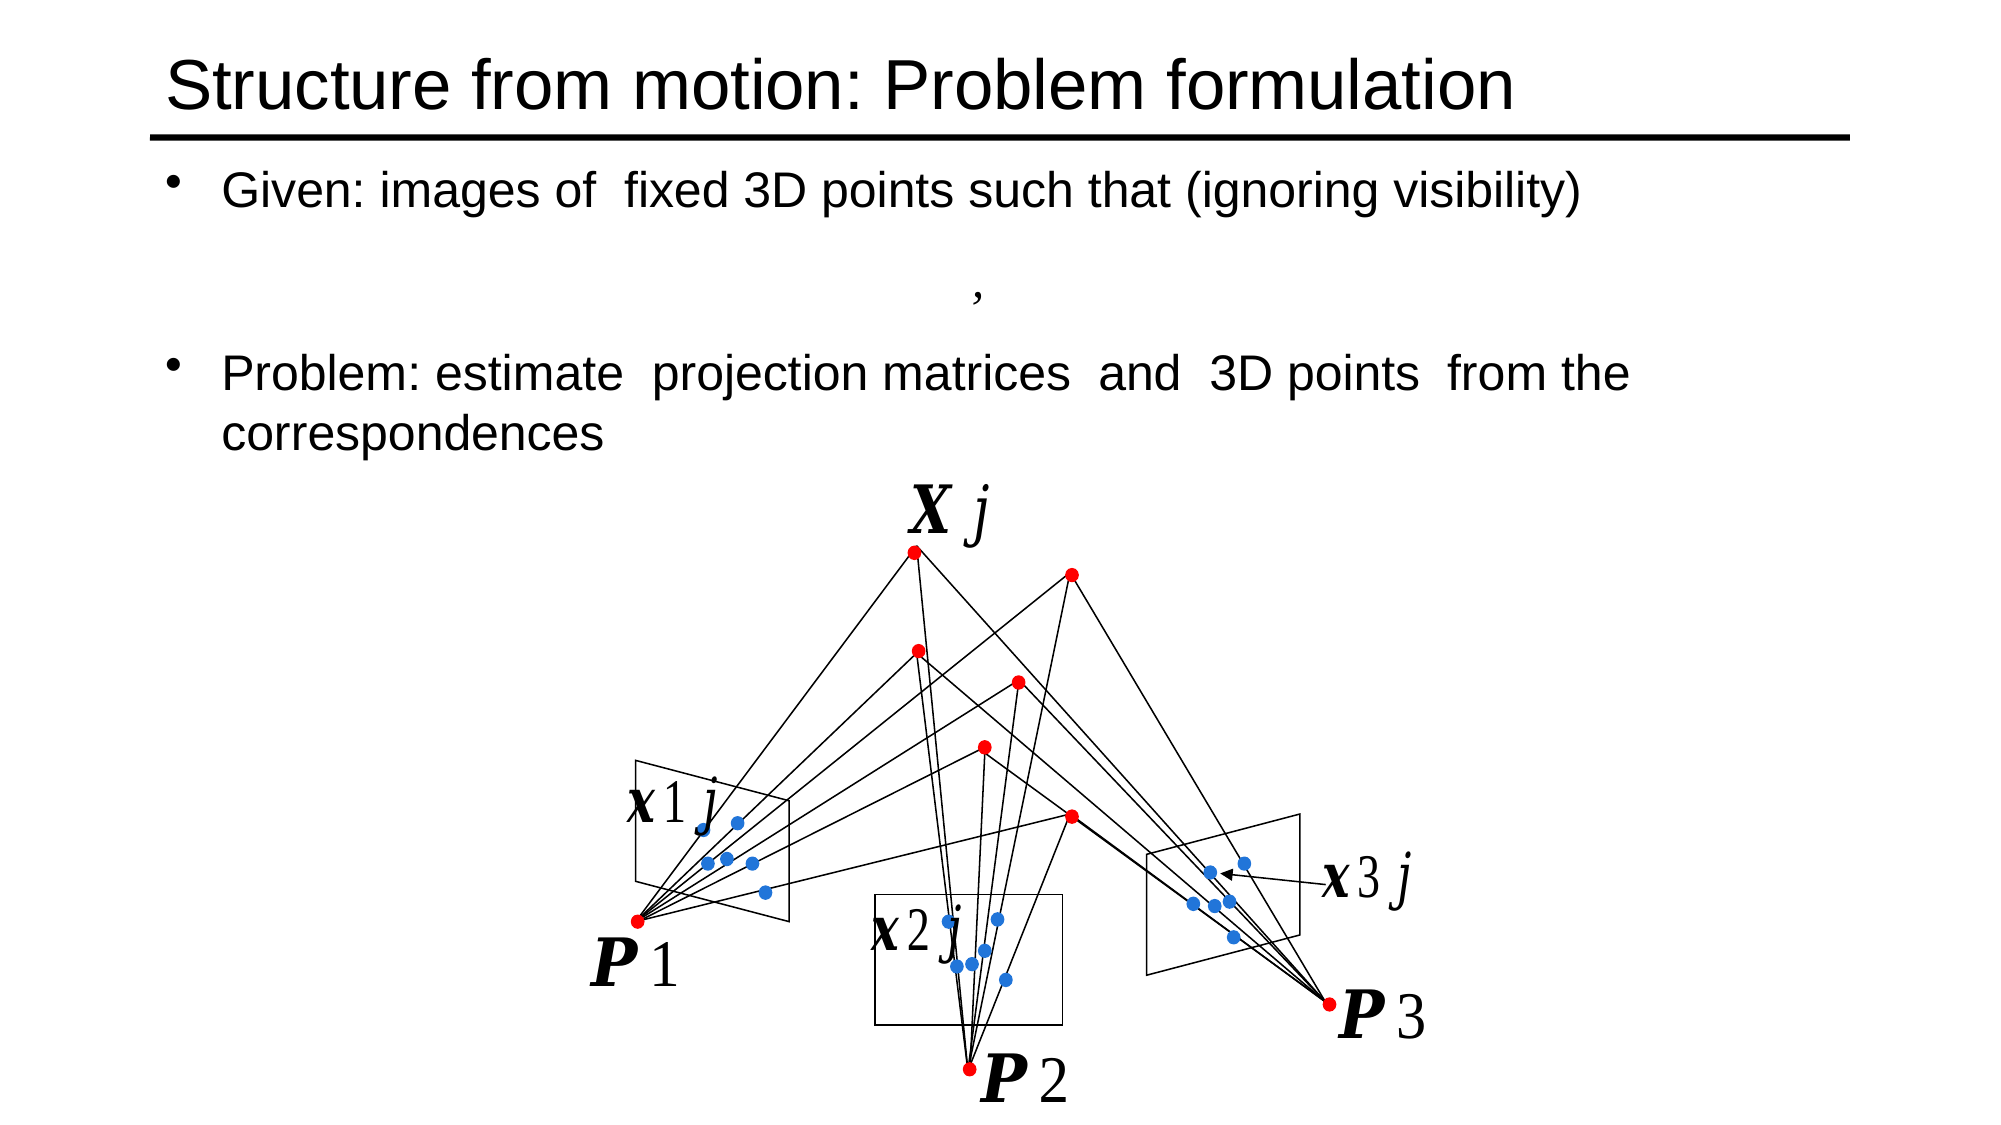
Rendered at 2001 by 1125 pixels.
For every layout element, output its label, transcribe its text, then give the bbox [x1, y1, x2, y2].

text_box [587, 474, 1430, 1119]
title Structure from motion: Problem formulation [149, 12, 1851, 151]
